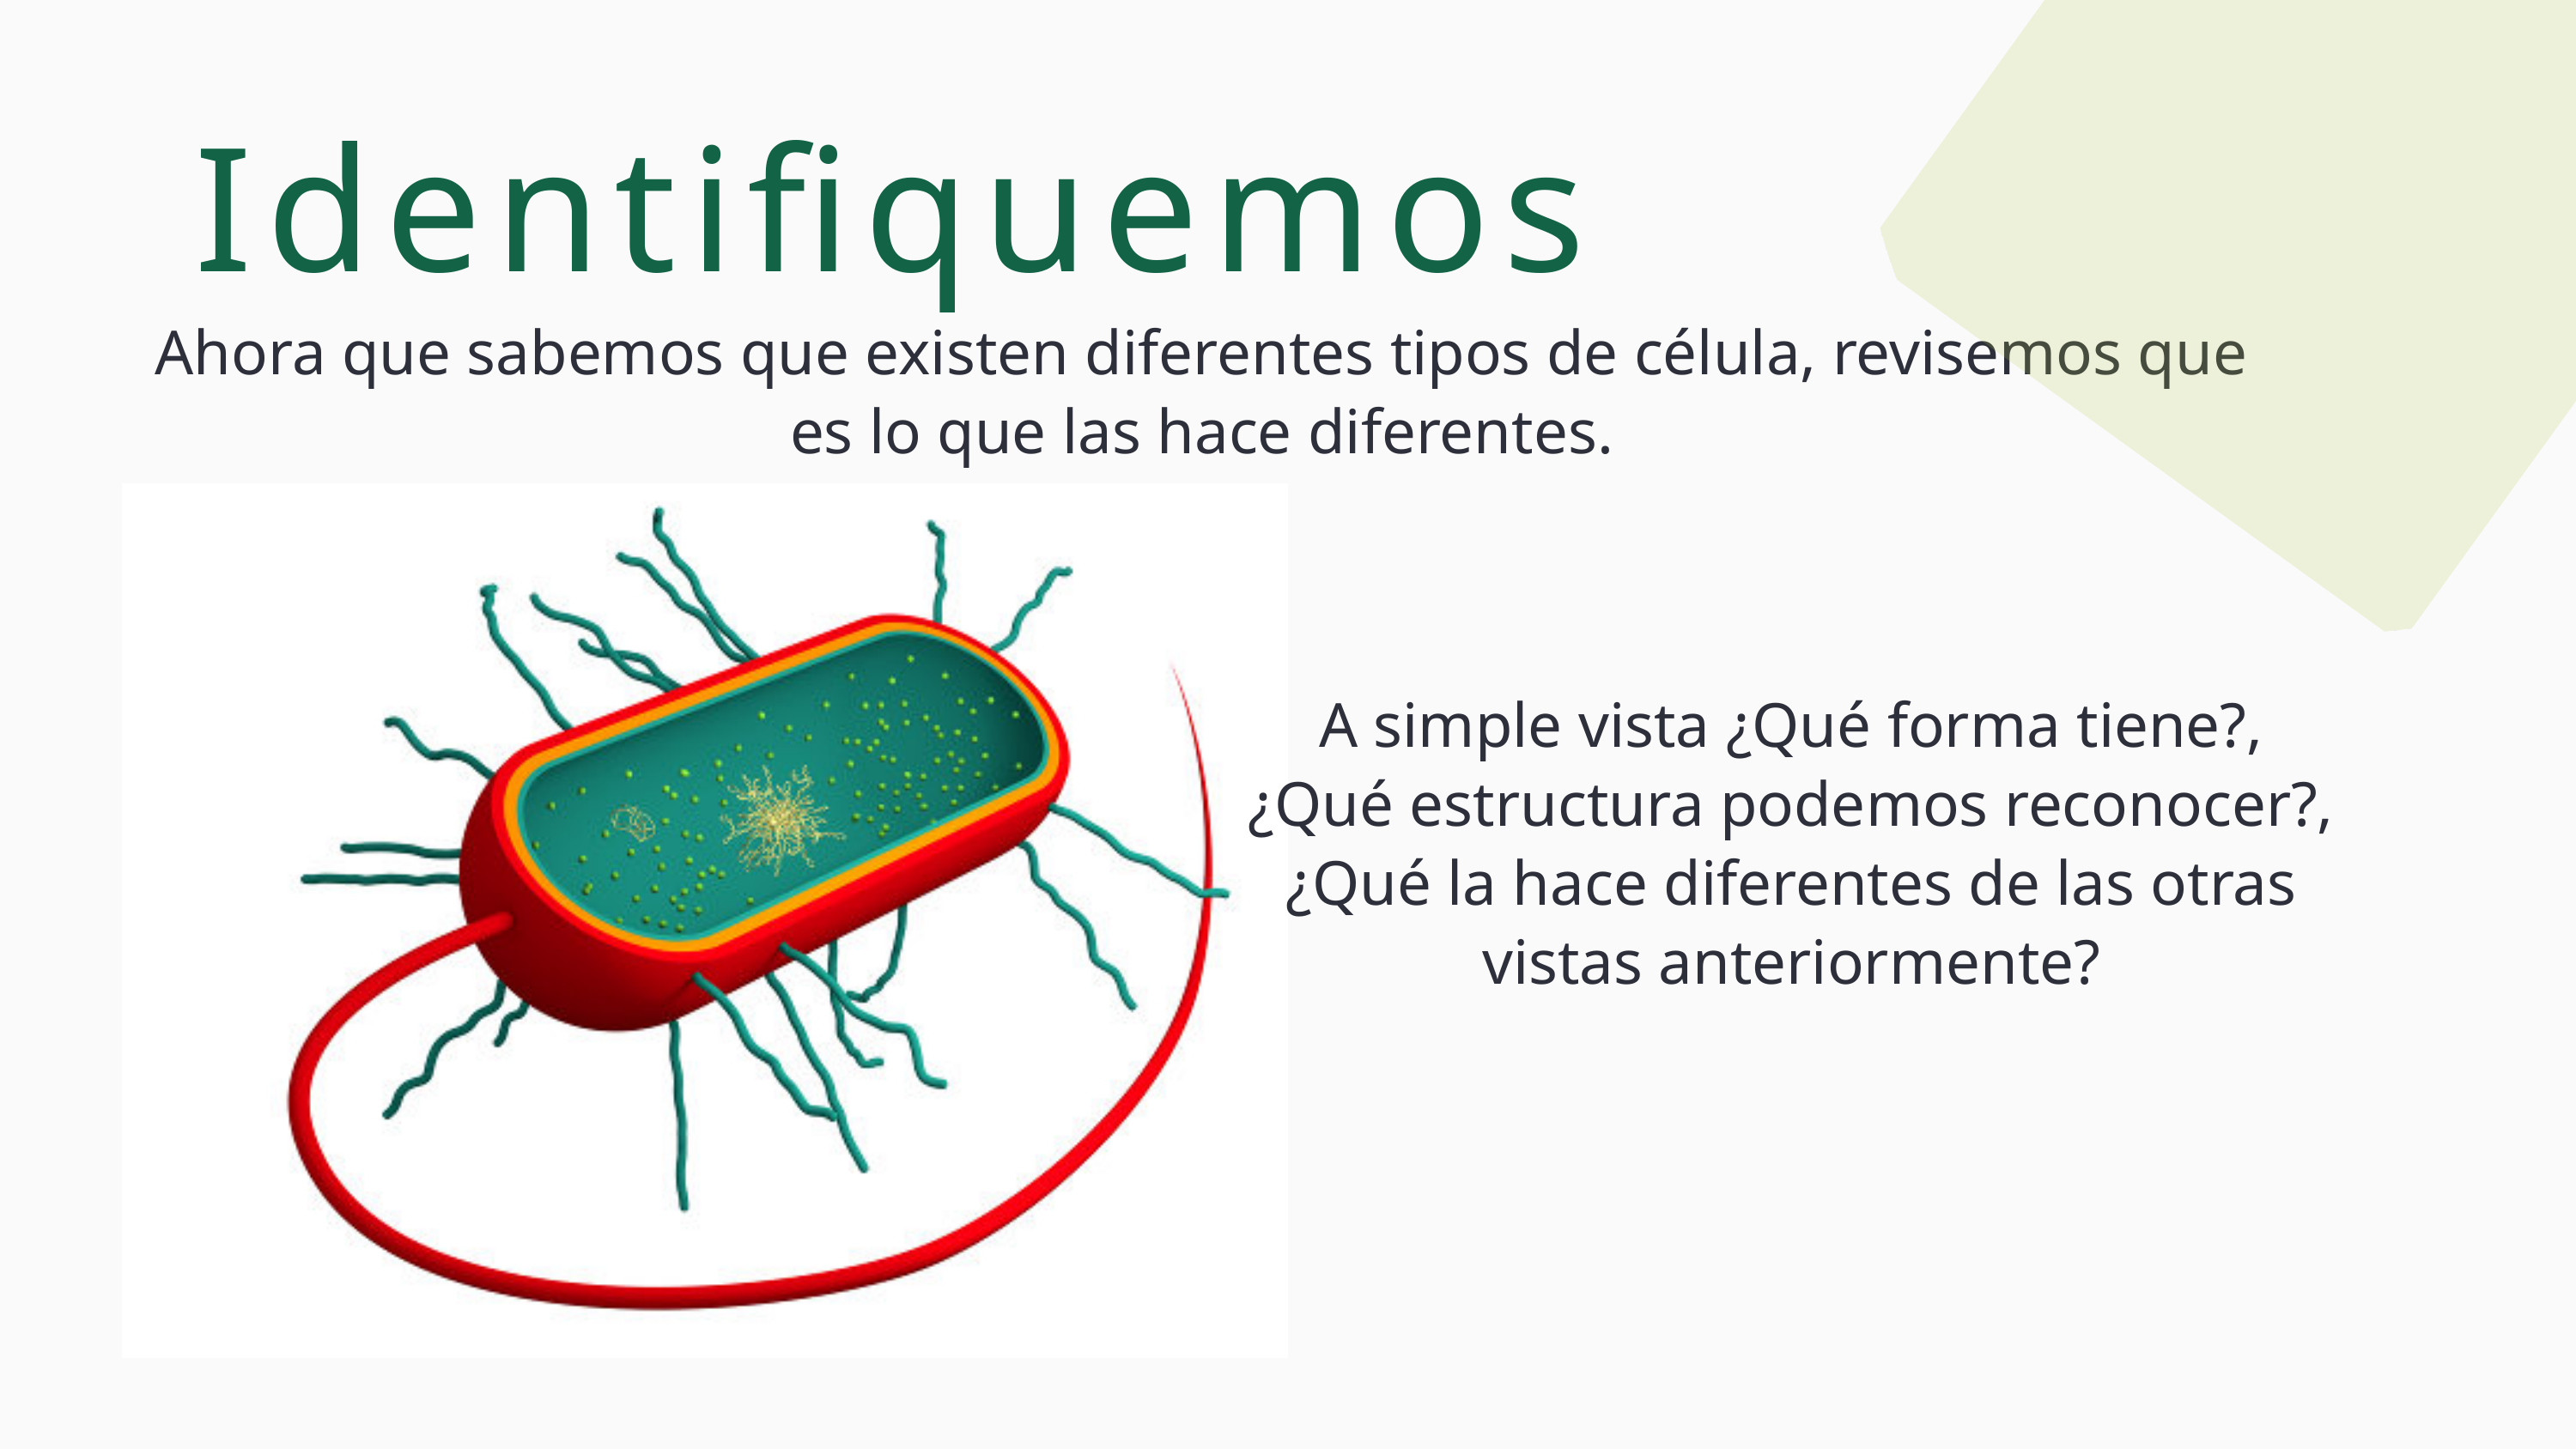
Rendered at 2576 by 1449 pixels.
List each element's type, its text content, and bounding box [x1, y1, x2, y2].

text_box [1861, 0, 2576, 644]
text_box Identifiquemos [75, 91, 1707, 306]
picture [122, 483, 1288, 1358]
text_box A simple vista ¿Qué forma tiene?, ¿Qué estructura podemos reconocer?, ¿Qué la hace diferentes de las otras vistas anteriormente? [1292, 680, 2339, 997]
text_box Ahora que sabemos que existen diferentes tipos de célula, revisemos que es lo que las hace diferentes. [139, 307, 2154, 466]
